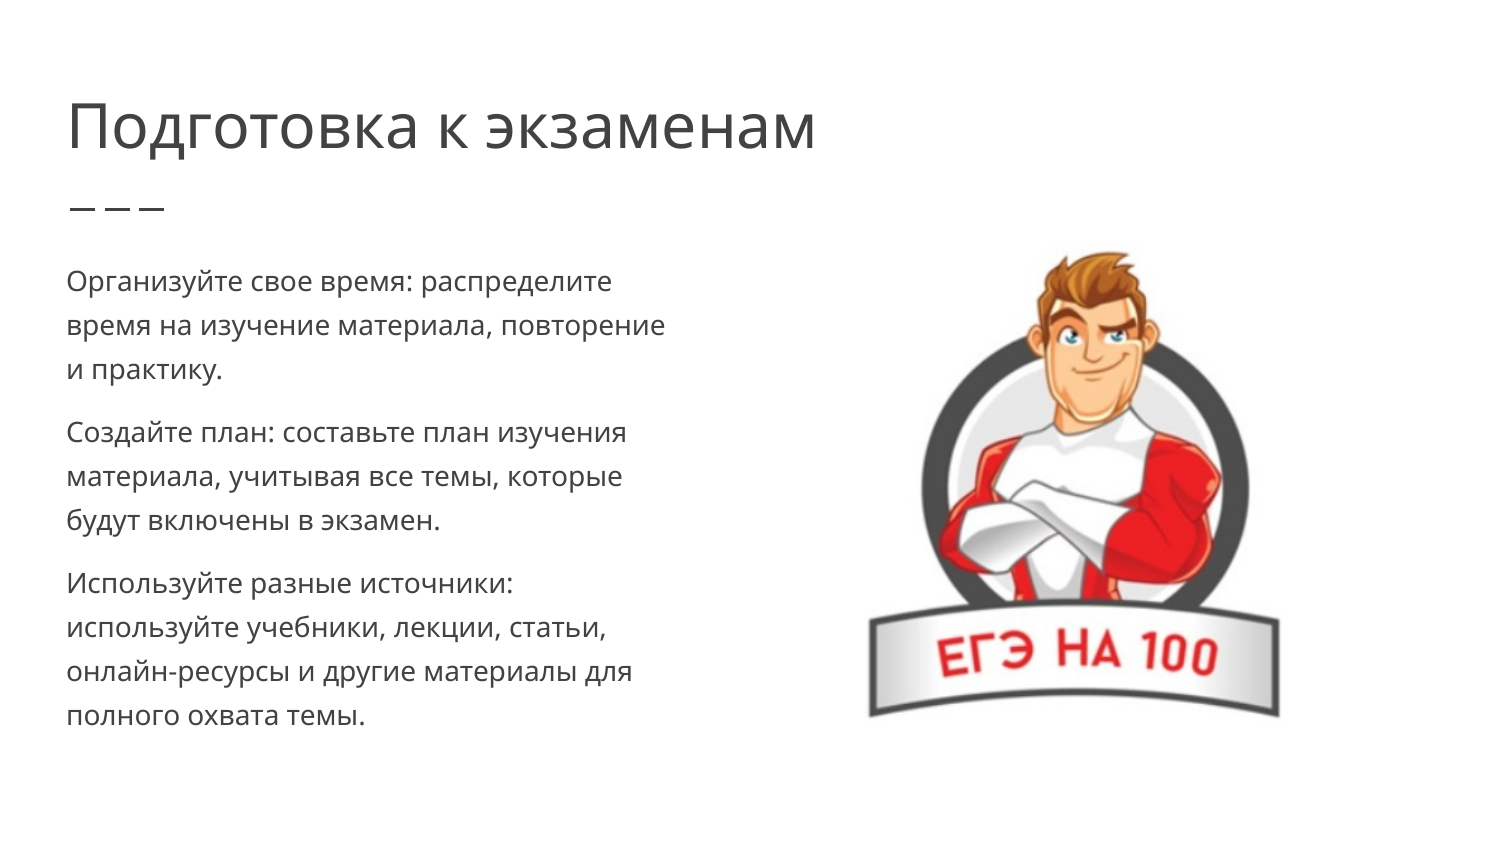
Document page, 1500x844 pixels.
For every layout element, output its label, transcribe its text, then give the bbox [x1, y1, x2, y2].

list Организуйте свое время: распределите время на изучение материала, повторение и практику. Создайте план: составьте план изучения материала, учитывая все темы, которые будут включены в экзамен. Используйте разные источники: используйте учебники, лекции, статьи, онлайн-ресурсы и другие материалы для полного охвата темы. [51, 240, 703, 750]
title Подготовка к экзаменам [51, 61, 1449, 182]
picture [749, 210, 1428, 780]
